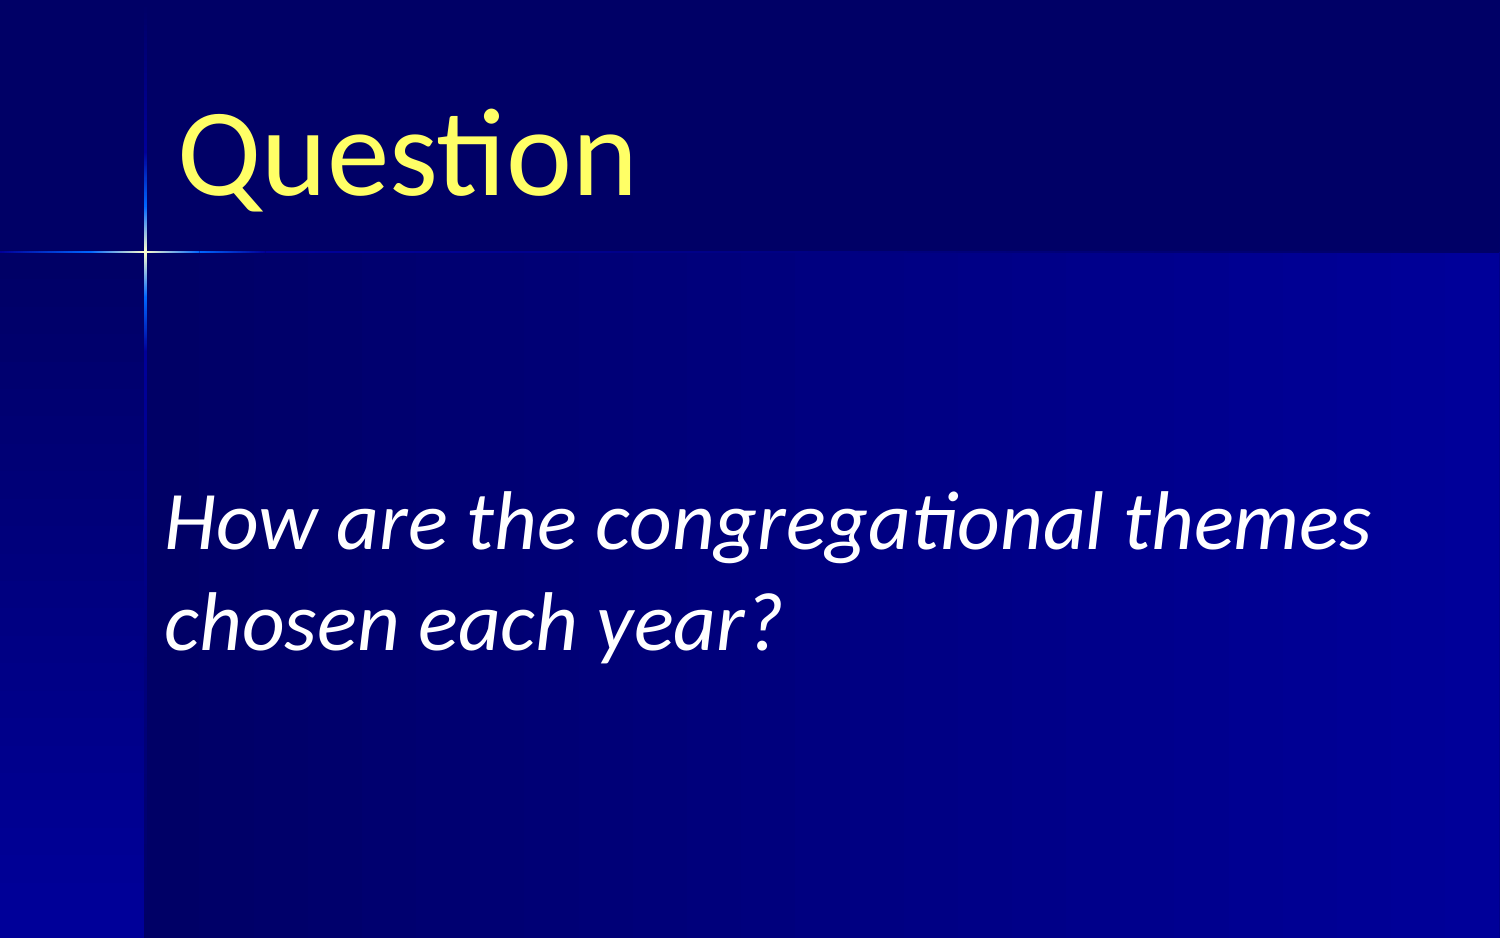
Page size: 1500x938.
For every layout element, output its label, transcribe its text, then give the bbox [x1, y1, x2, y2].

title Question [162, 83, 1338, 209]
text_box How are the congregational themes chosen each year? [149, 459, 1488, 674]
